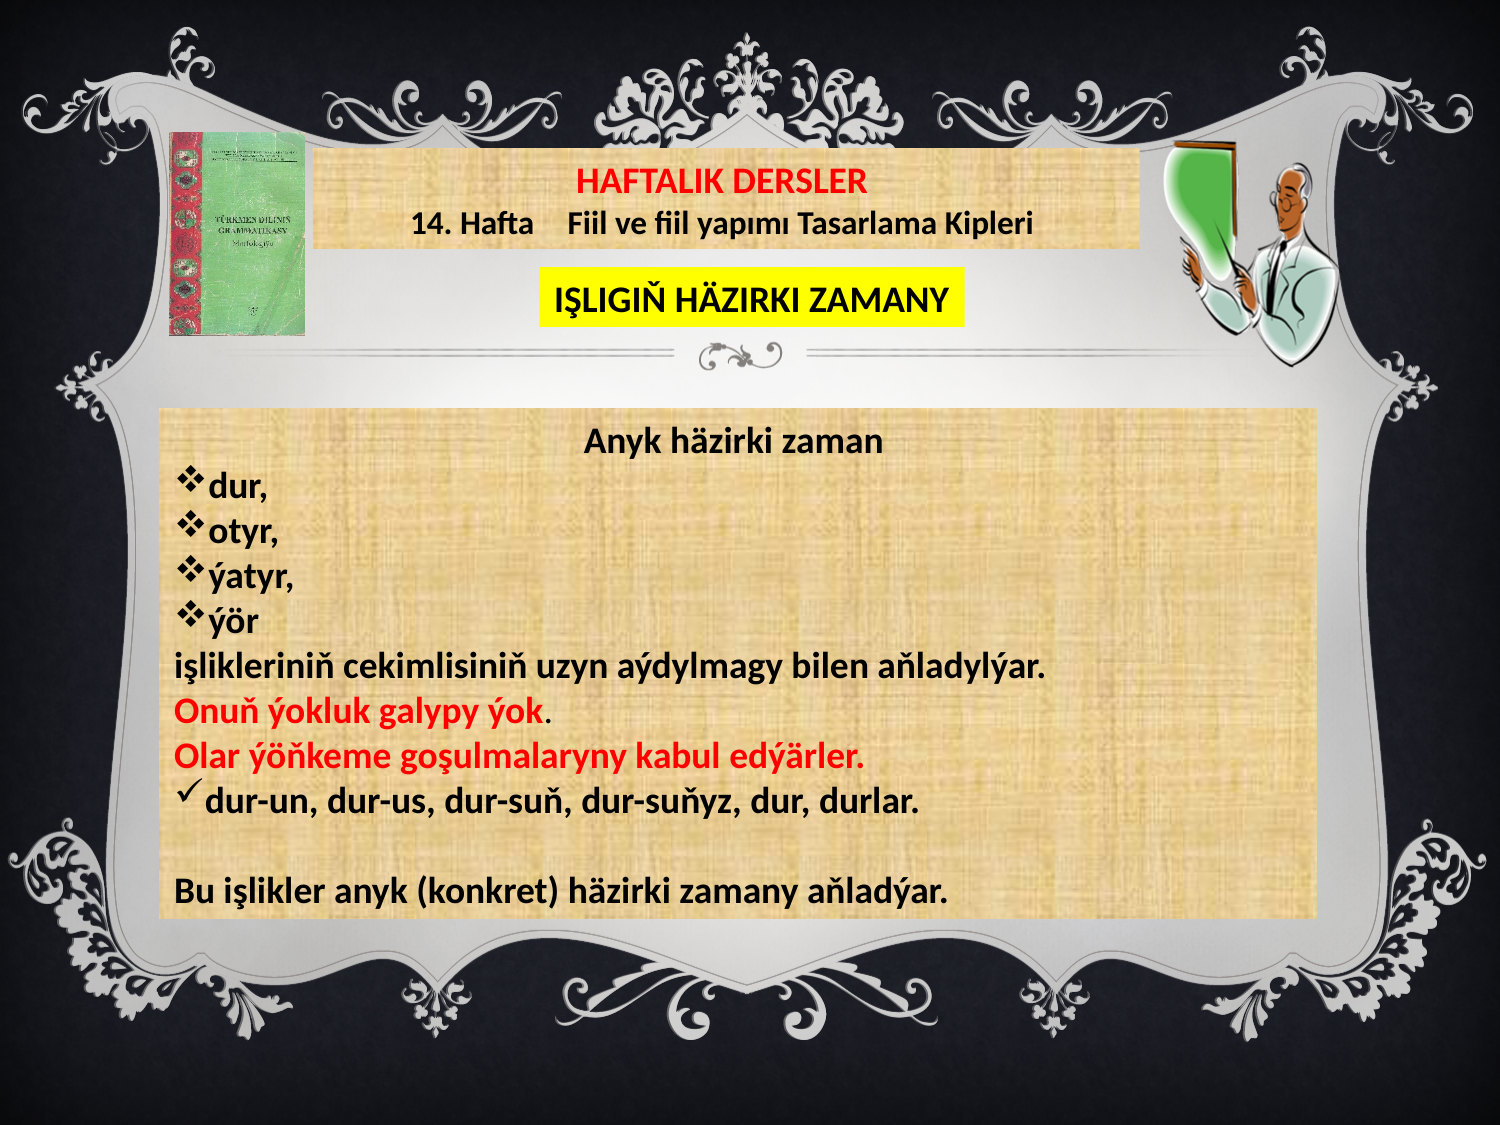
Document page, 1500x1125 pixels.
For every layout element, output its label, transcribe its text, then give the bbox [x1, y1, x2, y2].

text_box IŞLIGIŇ HÄZIRKI ZAMANY [539, 267, 965, 327]
picture [0, 0, 1500, 1125]
text_box Anyk häzirki zaman dur, otyr, ýatyr, ýör işlikleriniň cekimlisiniň uzyn aýdylmagy bilen aňladylýar. Onuň ýokluk galypy ýok. Olar ýöňkeme goşulmalaryny kabul edýärler. dur-un, dur-us, dur-suň, dur-suňyz, dur, durlar. Bu işlikler anyk (konkret) häzirki zamany aňladýar. [159, 408, 1317, 919]
text_box HAFTALIK DERSLER 14. Hafta Fiil ve fiil yapımı Tasarlama Kipleri [312, 148, 1140, 249]
